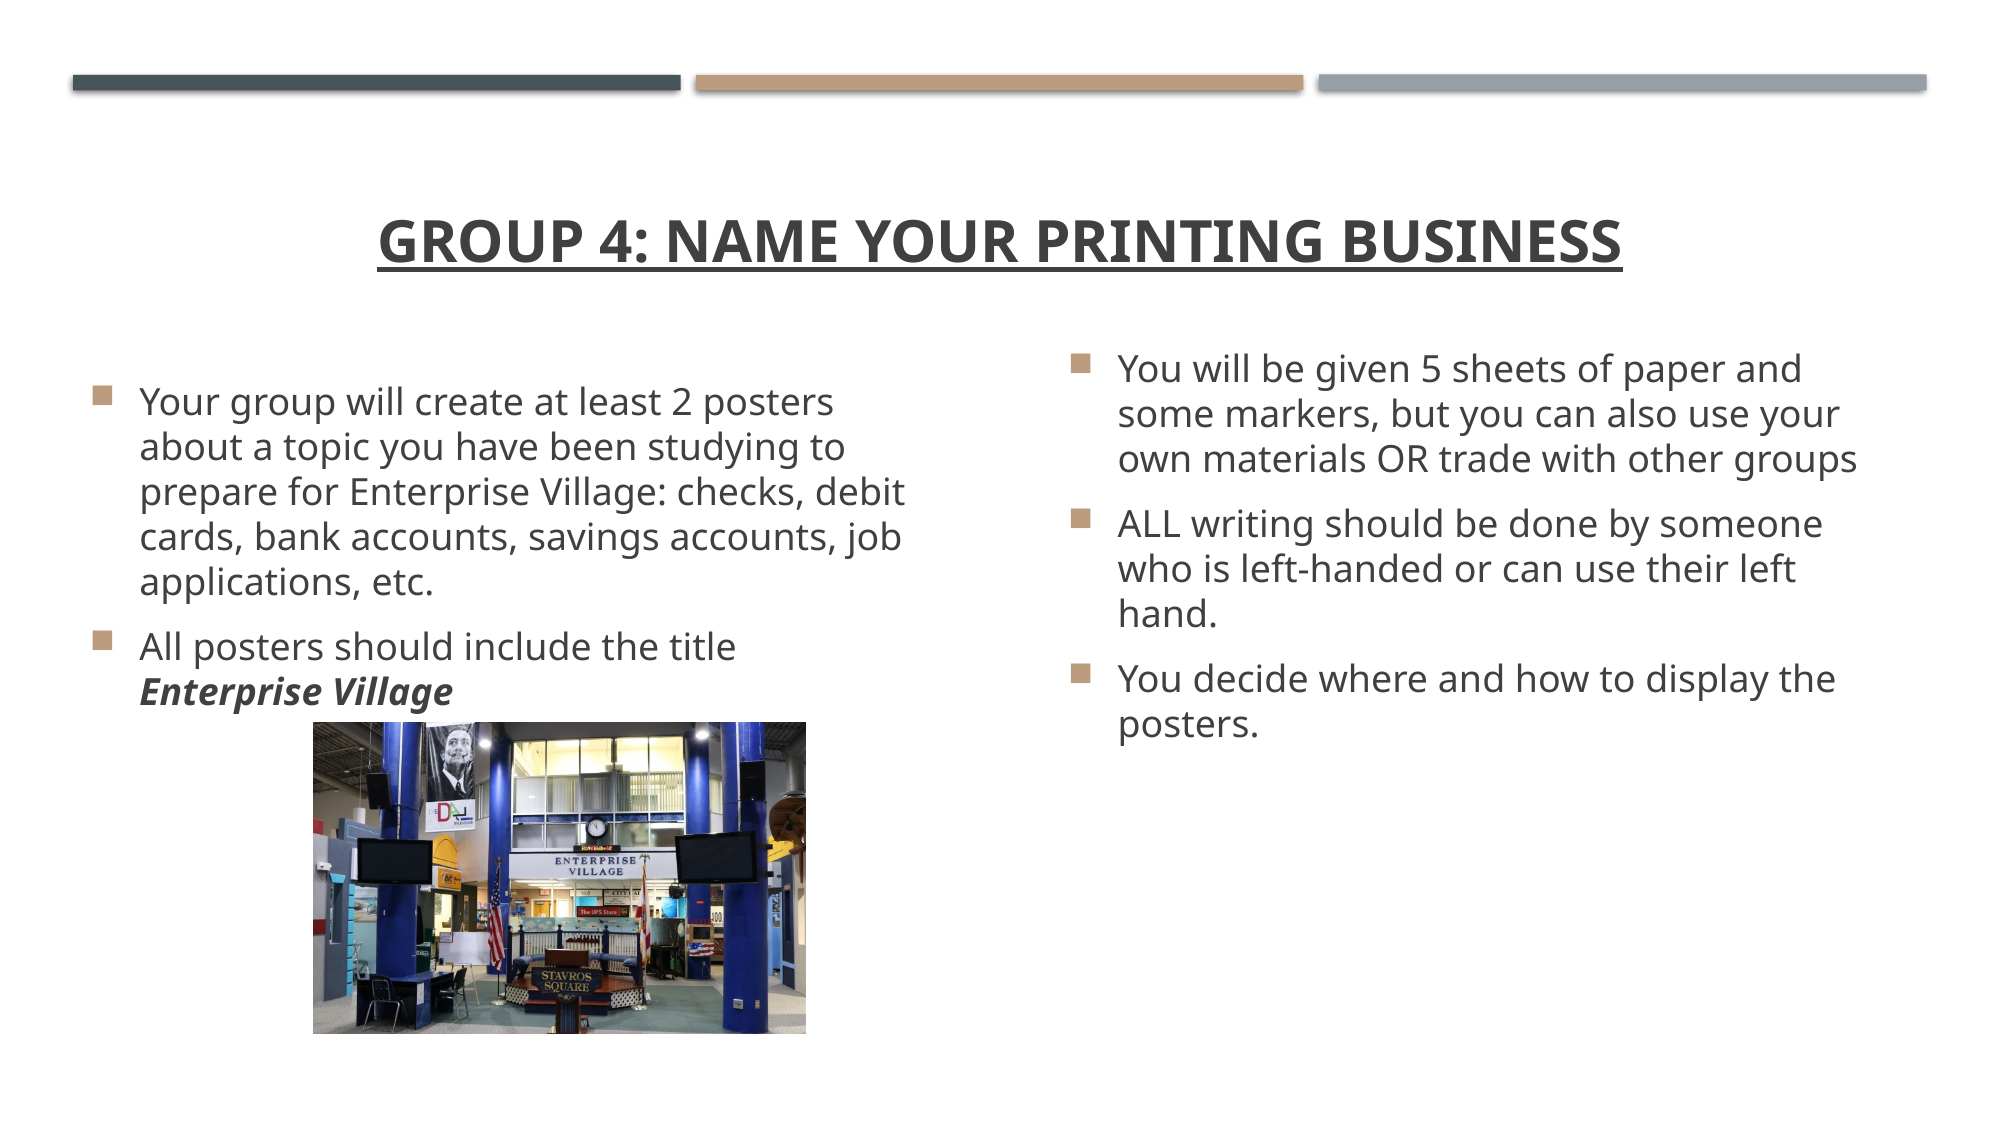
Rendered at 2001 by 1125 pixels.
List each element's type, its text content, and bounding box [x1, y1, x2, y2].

picture [313, 721, 808, 1034]
list Your group will create at least 2 posters about a topic you have been studying to prepare for Enterprise Village: checks, debit cards, bank accounts, savings accounts, job applications, etc. All posters should include the title Enterprise Village [74, 247, 927, 844]
title Group 4: name your printing business [95, 119, 1905, 282]
list You will be given 5 sheets of paper and some markers, but you can also use your own materials OR trade with other groups ALL writing should be done by someone who is left-handed or can use their left hand. You decide where and how to display the posters. [1052, 247, 1905, 844]
